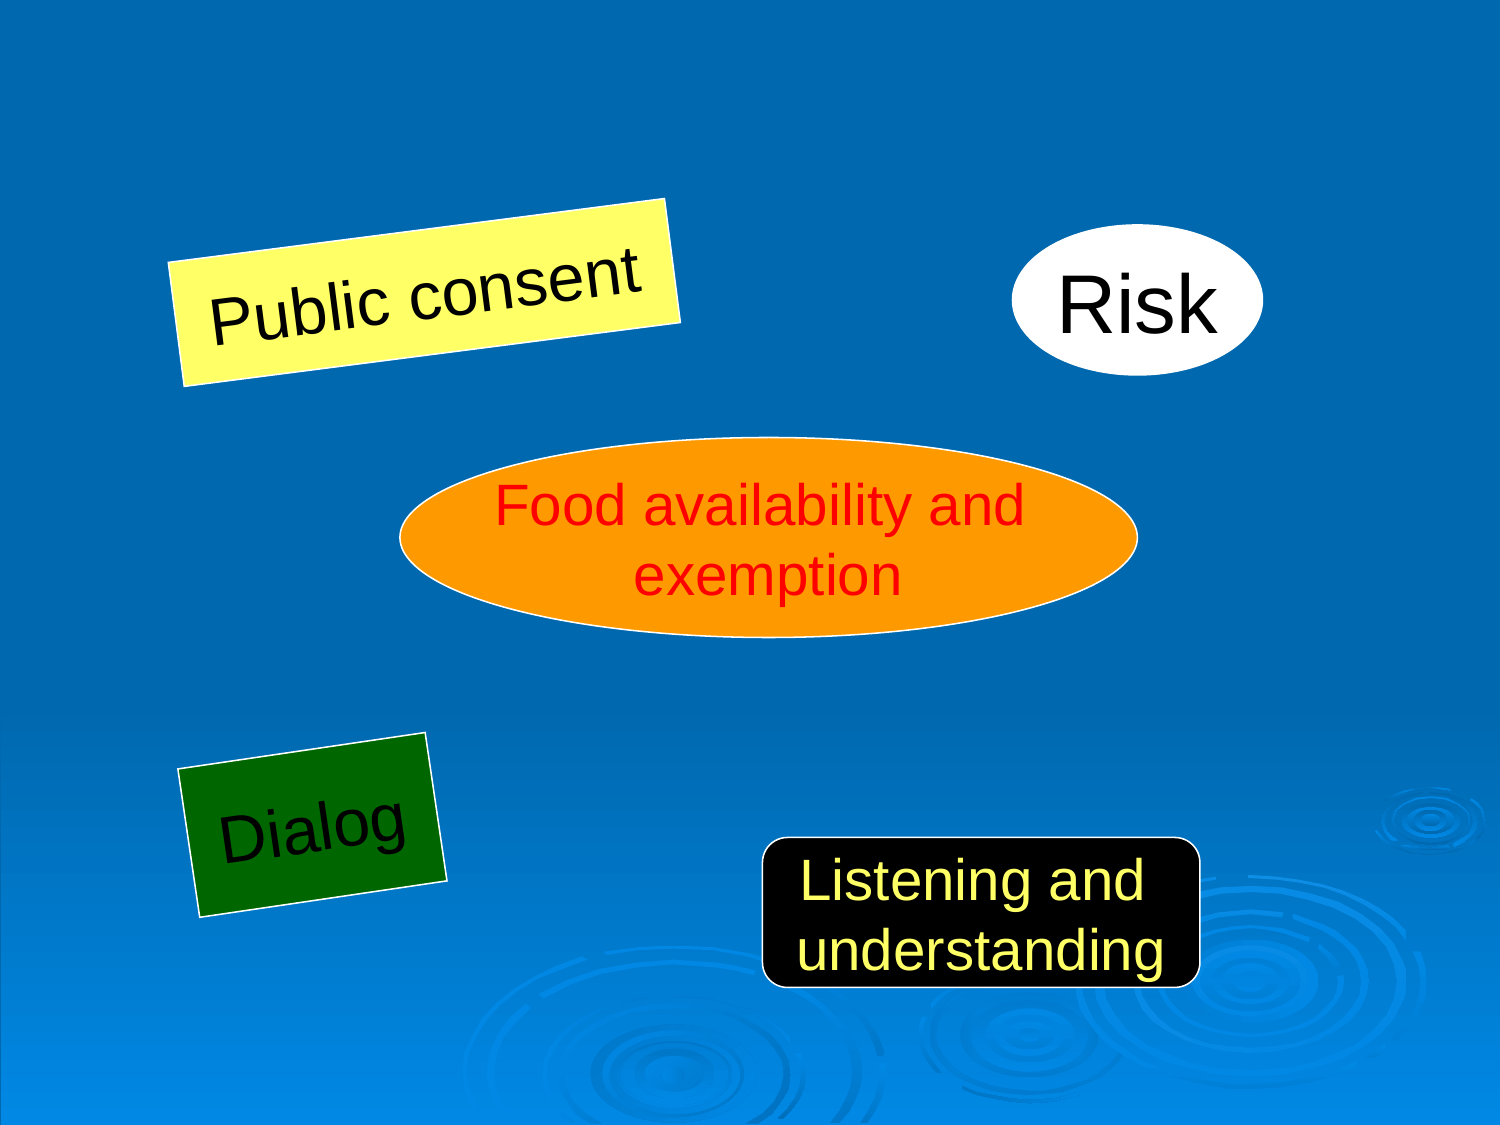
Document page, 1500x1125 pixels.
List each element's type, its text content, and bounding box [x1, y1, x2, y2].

text_box Listening and understanding [762, 837, 1200, 988]
text_box Public consent [168, 198, 681, 387]
text_box Food availability and exemption [399, 437, 1138, 638]
text_box Dialog [177, 732, 447, 918]
text_box Risk [1012, 224, 1263, 375]
